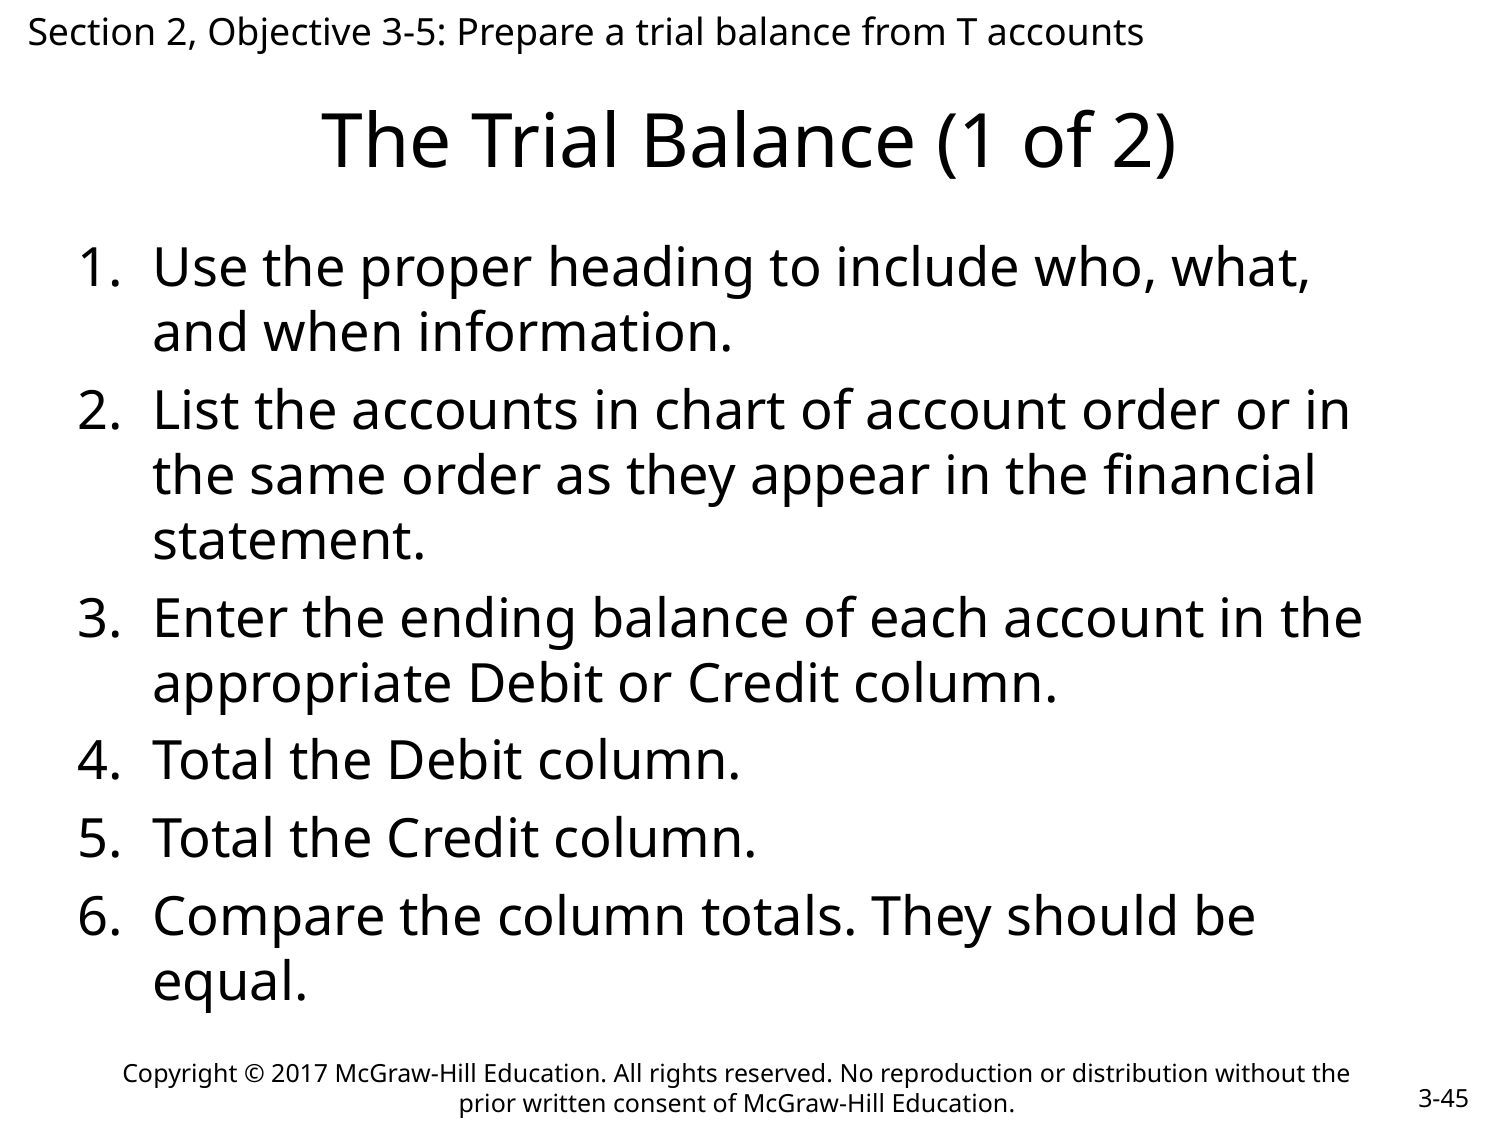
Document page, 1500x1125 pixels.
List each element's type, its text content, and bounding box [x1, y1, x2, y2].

list Use the proper heading to include who, what, and when information. List the accounts in chart of account order or in the same order as they appear in the financial statement. Enter the ending balance of each account in the appropriate Debit or Credit column. Total the Debit column. Total the Credit column. Compare the column totals. They should be equal. [62, 224, 1438, 1038]
title The Trial Balance (1 of 2) [62, 75, 1438, 200]
list Section 2, Objective 3-5: Prepare a trial balance from T accounts [12, 0, 1450, 75]
